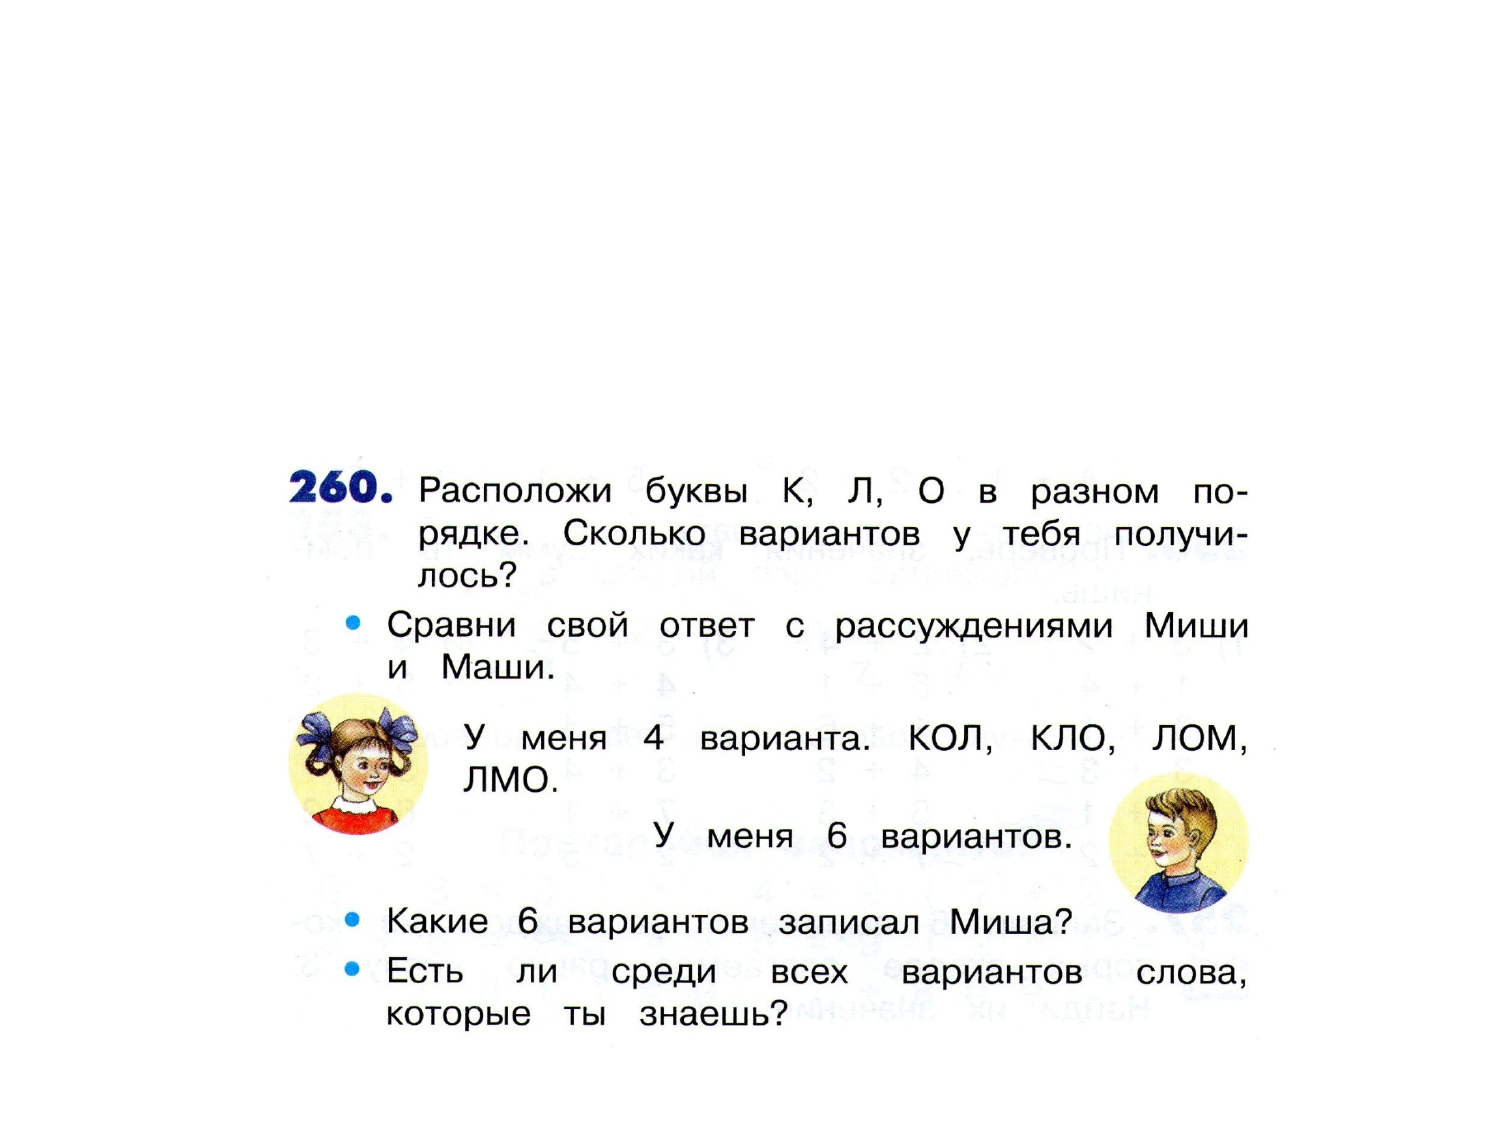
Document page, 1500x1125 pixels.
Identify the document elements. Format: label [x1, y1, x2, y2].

picture [265, 455, 1282, 1047]
